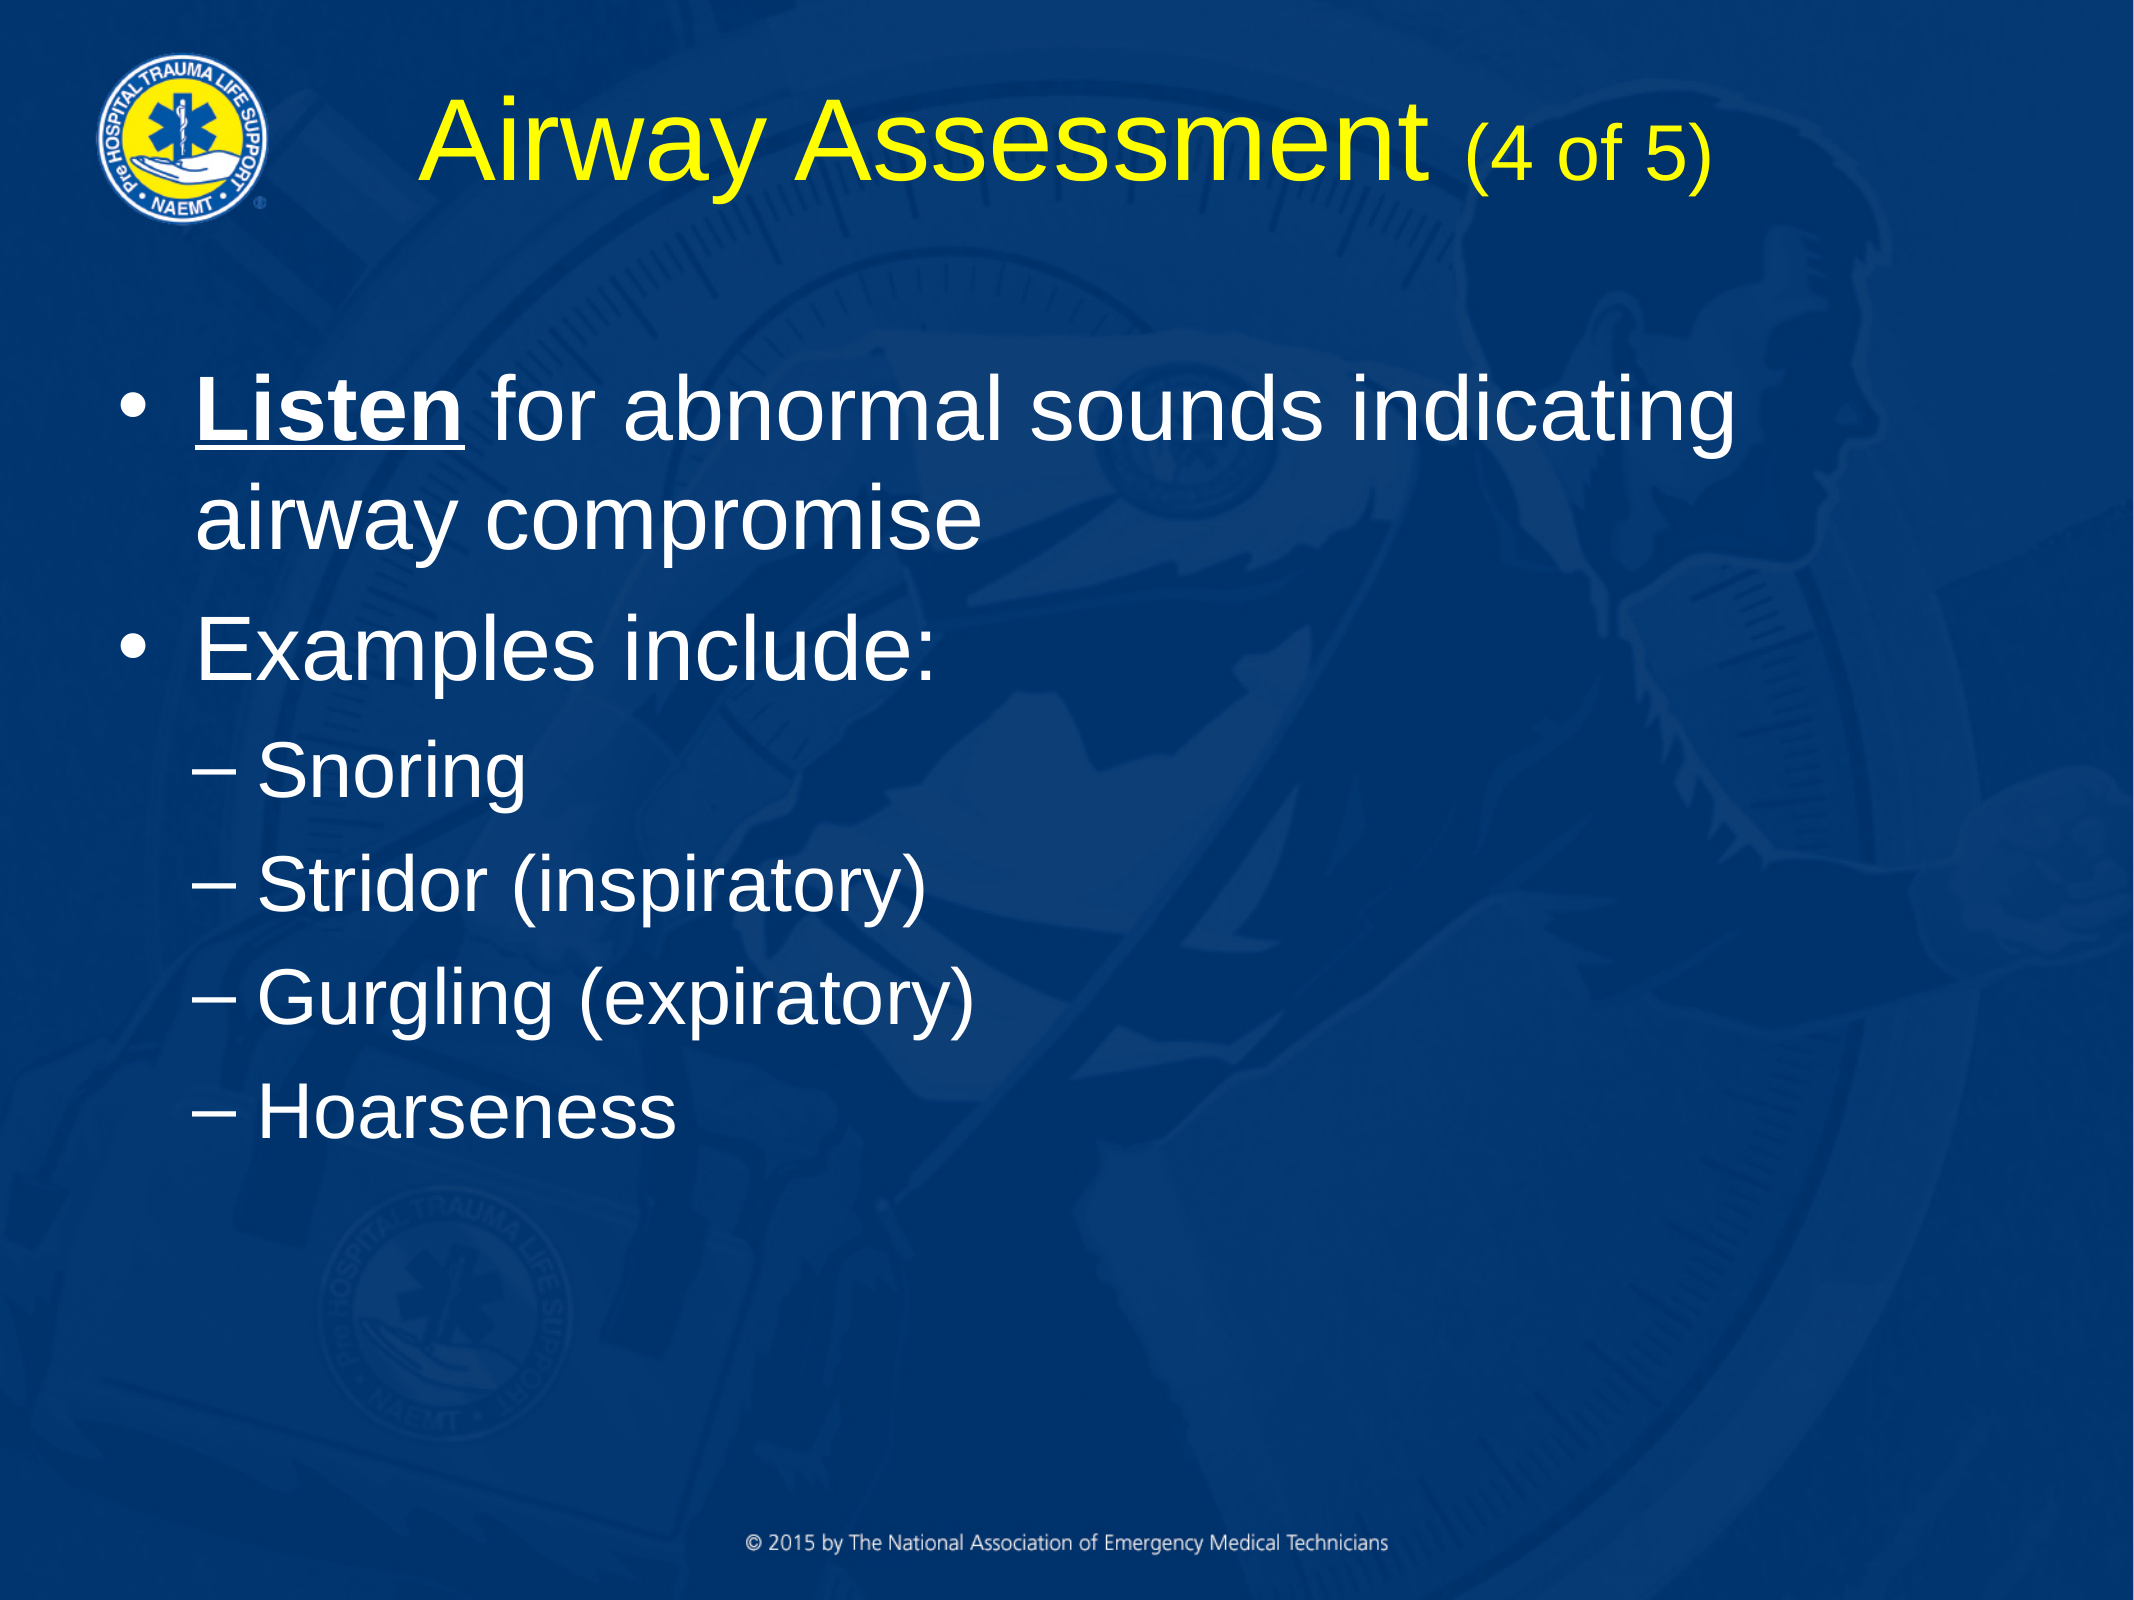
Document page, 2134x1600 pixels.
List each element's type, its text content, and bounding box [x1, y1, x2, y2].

picture [0, 0, 2134, 1600]
title Airway Assessment (4 of 5) [106, 0, 2028, 268]
list Listen for abnormal sounds indicating airway compromise Examples include: Snoring Stridor (inspiratory) Gurgling (expiratory) Hoarseness [106, 337, 2028, 1530]
